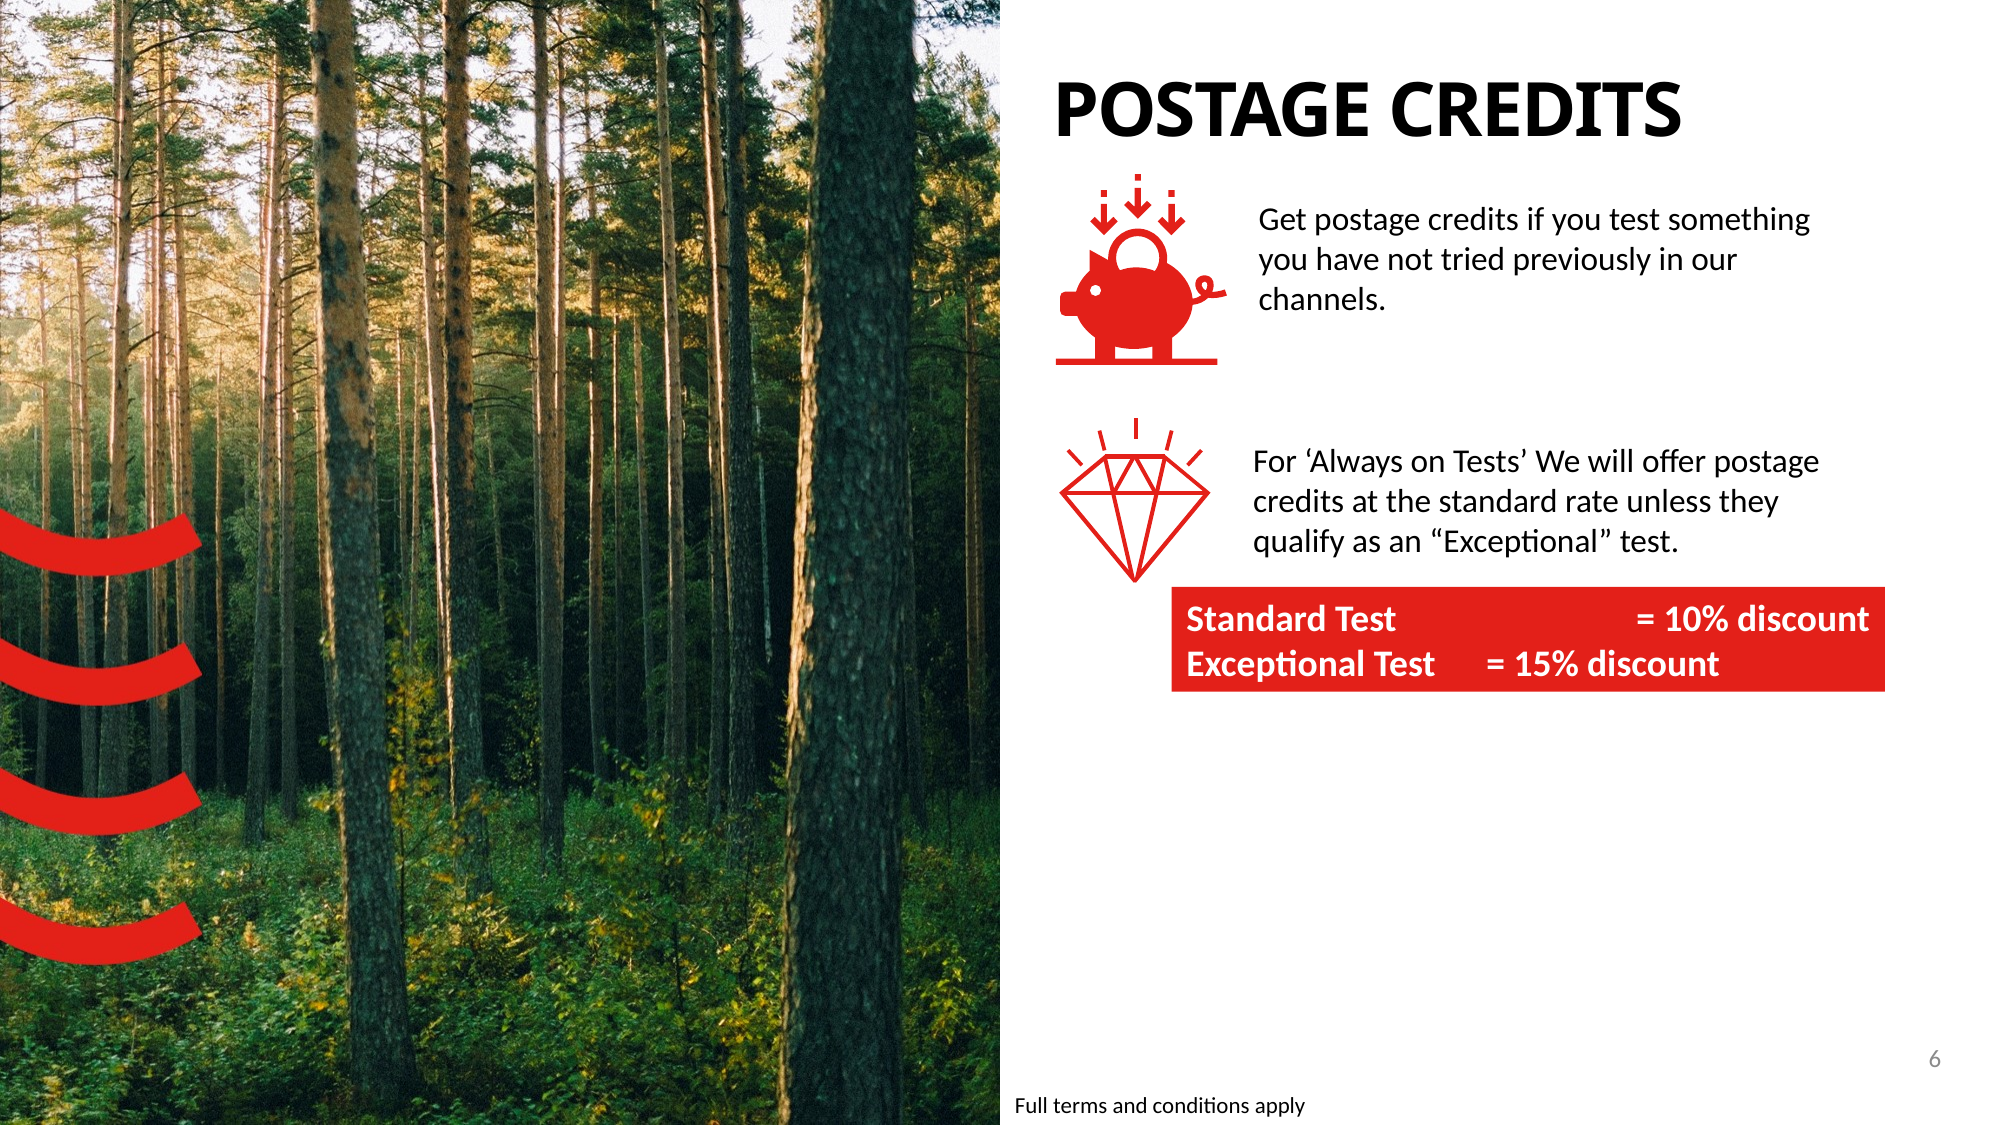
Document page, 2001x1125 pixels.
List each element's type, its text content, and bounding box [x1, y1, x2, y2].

slide_number 6 [1506, 1027, 1957, 1087]
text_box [1062, 419, 1208, 577]
text_box Standard Test = 10% discount Exceptional Test = 15% discount [1171, 586, 1885, 692]
text_box Get postage credits if you test something you have not tried previously in our channels. [1243, 190, 1881, 325]
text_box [1055, 174, 1227, 366]
text_box Full terms and conditions apply [1000, 1083, 1321, 1125]
text_box For ‘Always on Tests’ We will offer postage credits at the standard rate unless they qualify as an “Exceptional” test. [1238, 431, 1875, 567]
text_box Postage credits [1052, 61, 1918, 235]
picture [0, 0, 1000, 1125]
